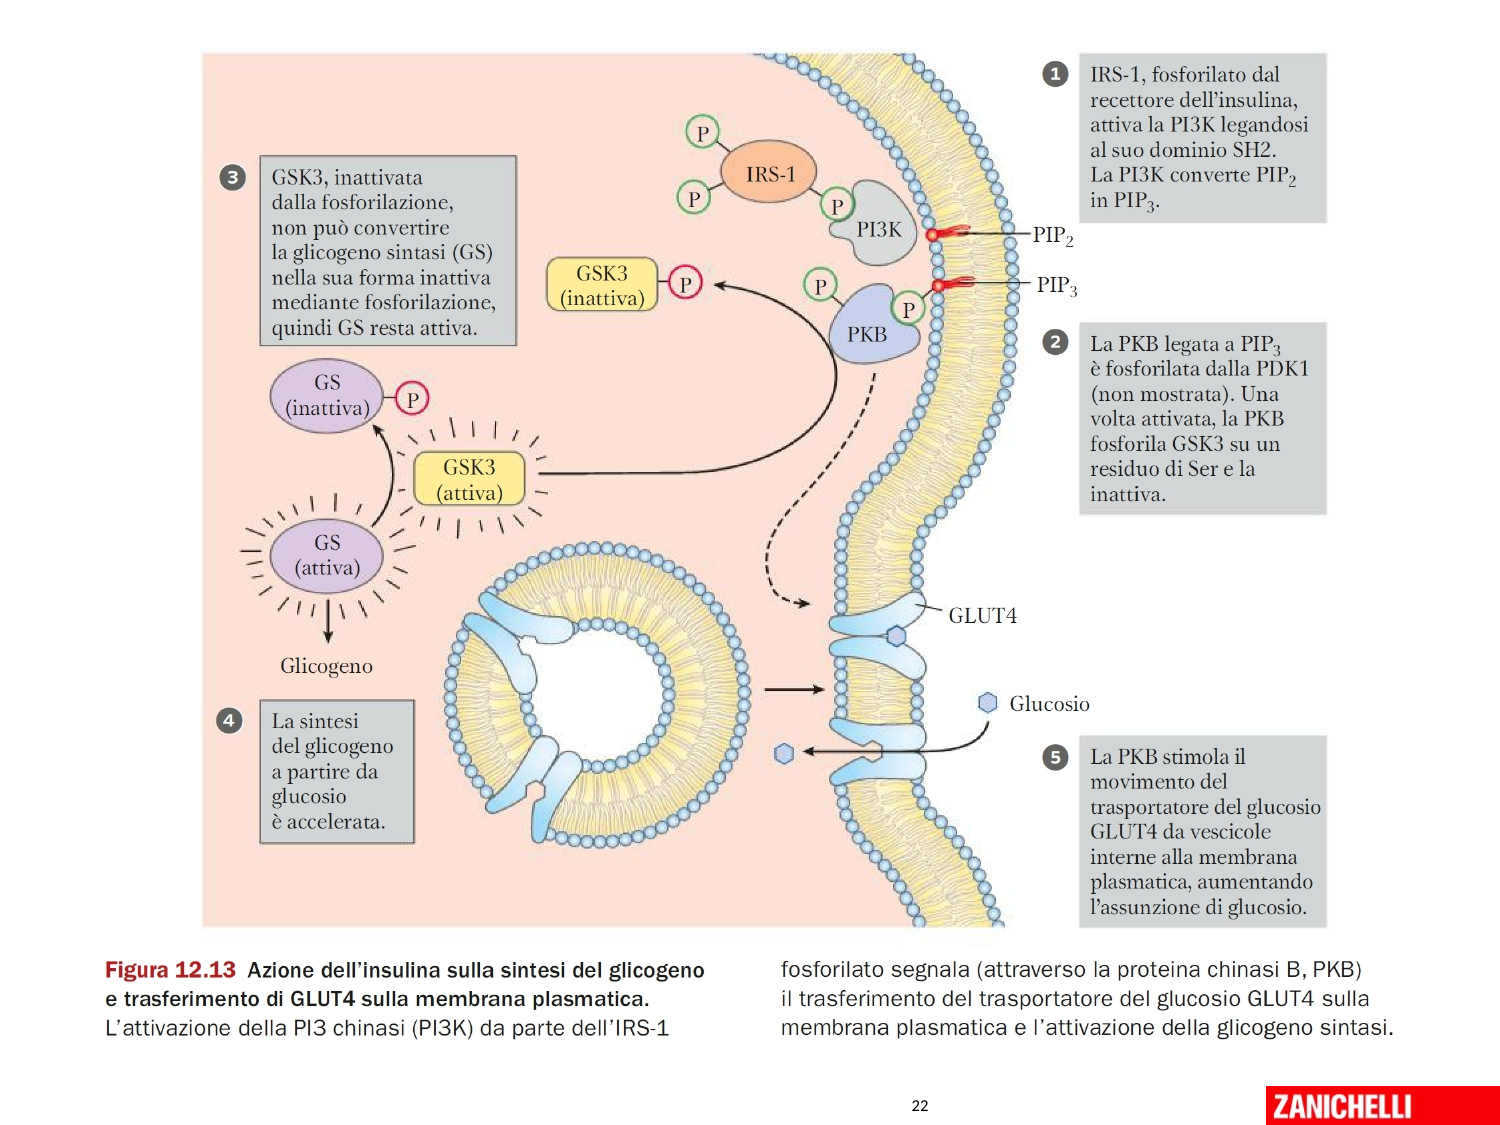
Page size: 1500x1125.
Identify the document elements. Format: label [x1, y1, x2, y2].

picture [1266, 1086, 1500, 1125]
picture [104, 39, 1396, 1044]
